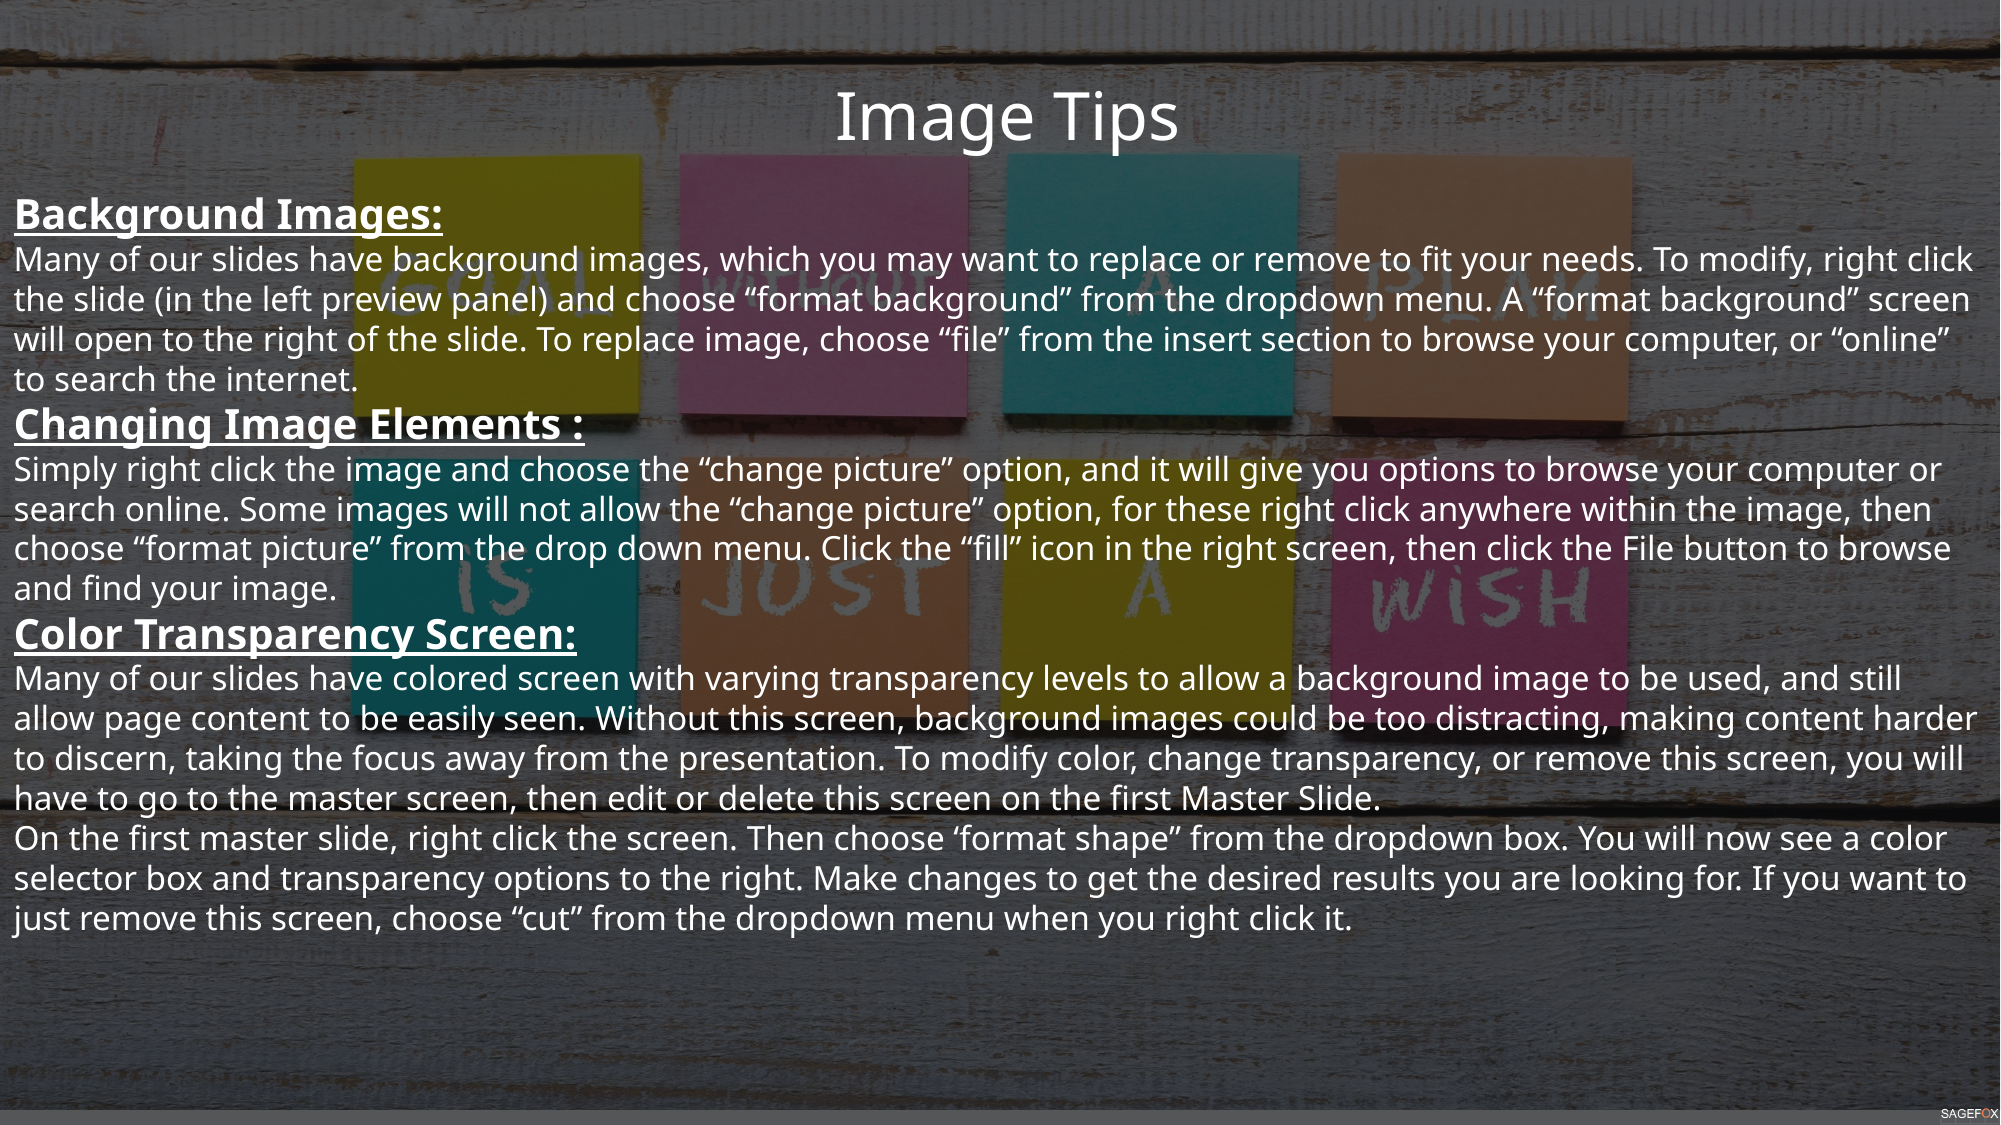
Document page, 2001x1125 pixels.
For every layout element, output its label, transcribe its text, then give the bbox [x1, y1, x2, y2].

text_box Background Images: Many of our slides have background images, which you may want to replace or remove to fit your needs. To modify, right click the slide (in the left preview panel) and choose “format background” from the dropdown menu. A “format background” screen will open to the right of the slide. To replace image, choose “file” from the insert section to browse your computer, or “online” to search the internet. Changing Image Elements : Simply right click the image and choose the “change picture” option, and it will give you options to browse your computer or search online. Some images will not allow the “change picture” option, for these right click anywhere within the image, then choose “format picture” from the drop down menu. Click the “fill” icon in the right screen, then click the File button to browse and find your image. Color Transparency Screen: Many of our slides have colored screen with varying transparency levels to allow a background image to be used, and still allow page content to be easily seen. Without this screen, background images could be too distracting, making content harder to discern, taking the focus away from the presentation. To modify color, change transparency, or remove this screen, you will have to go to the master screen, then edit or delete this screen on the first Master Slide. On the first master slide, right click the screen. Then choose ‘format shape” from the dropdown box. You will now see a color selector box and transparency options to the right. Make changes to get the desired results you are looking for. If you want to just remove this screen, choose “cut” from the dropdown menu when you right click it. [0, 0, 2000, 1125]
title Image Tips [597, 59, 1420, 177]
